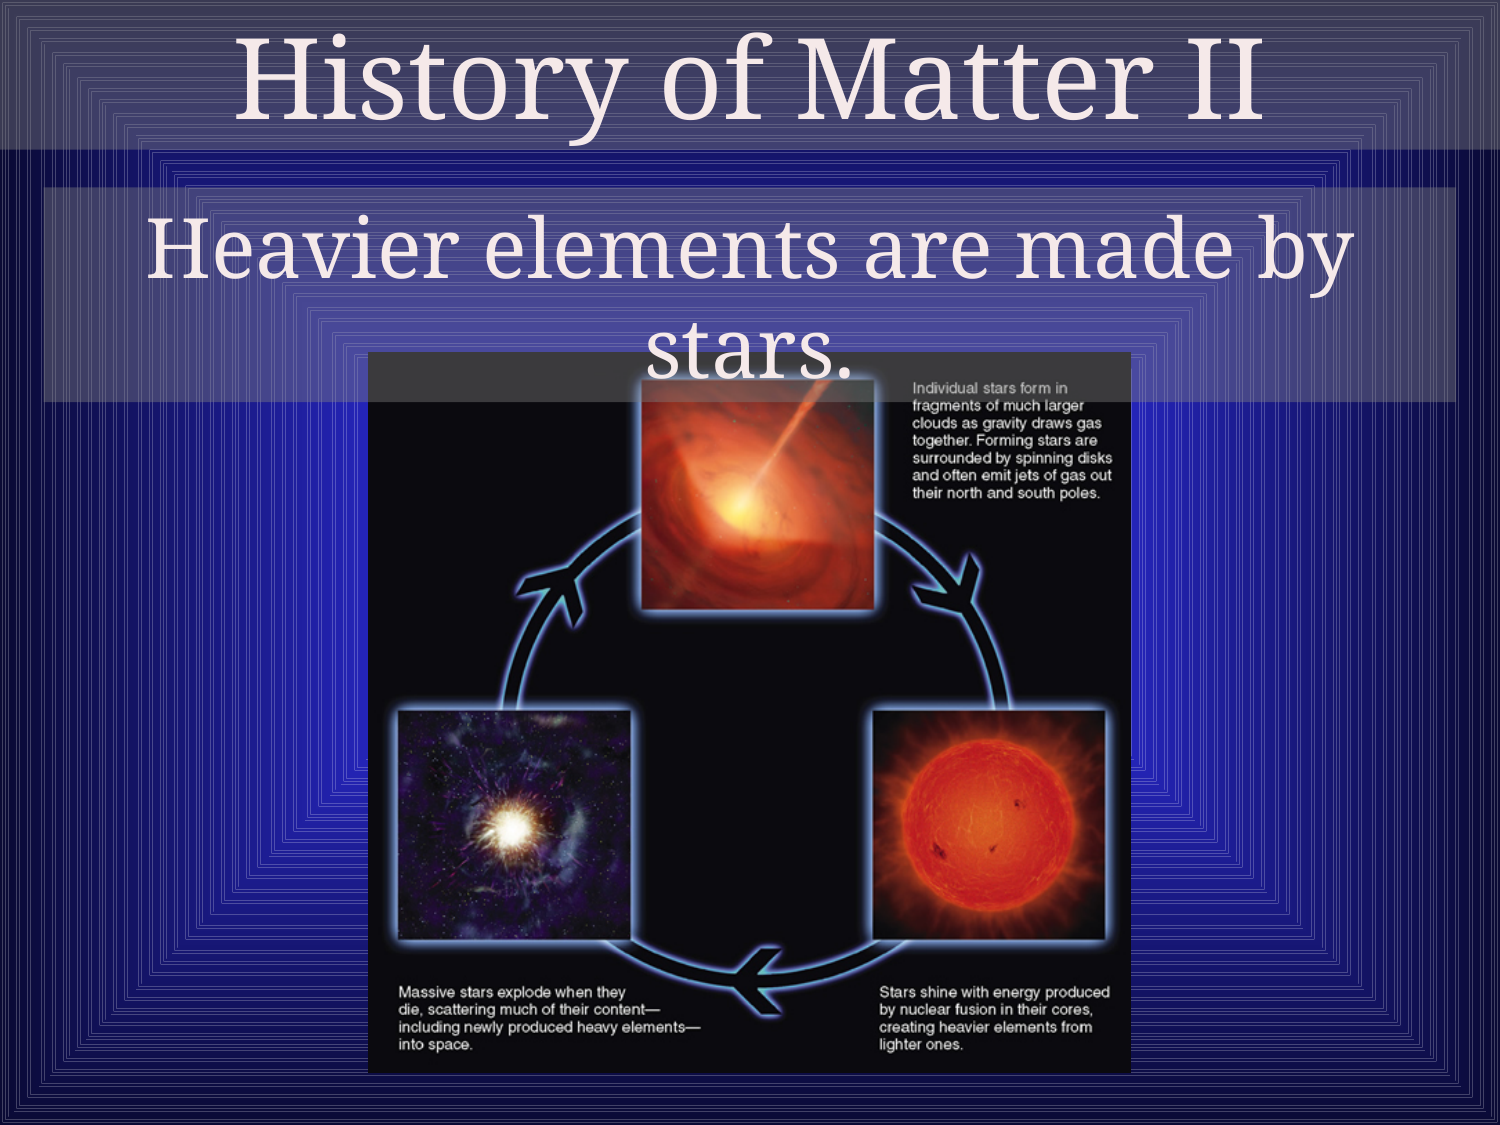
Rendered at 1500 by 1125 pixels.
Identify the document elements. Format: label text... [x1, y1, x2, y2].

text_box History of Matter II [0, 0, 1500, 150]
text_box Heavier elements are made by stars. [43, 187, 1457, 403]
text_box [368, 351, 1132, 1074]
